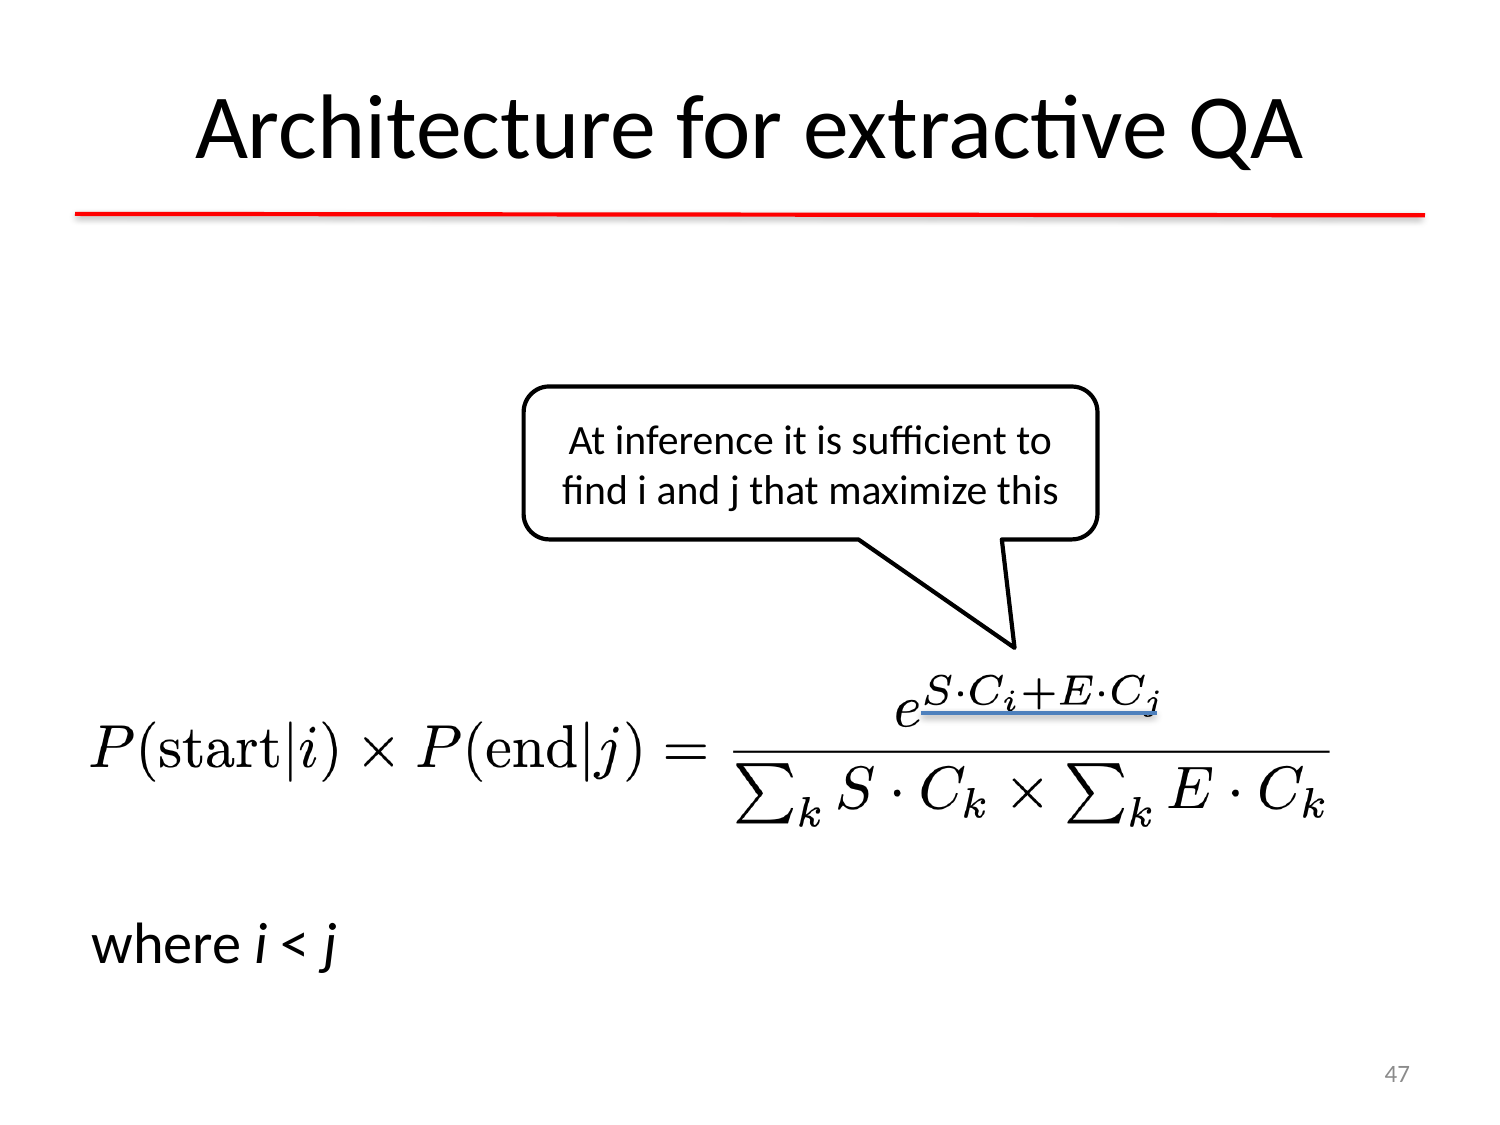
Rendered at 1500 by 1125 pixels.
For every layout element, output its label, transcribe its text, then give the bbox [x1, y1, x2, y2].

text_box where i < j [76, 897, 353, 983]
text_box At inference it is sufficient to find i and j that maximize this [521, 384, 1100, 650]
slide_number 47 [1074, 1042, 1425, 1103]
picture [74, 654, 1351, 851]
title Architecture for extractive QA [75, 45, 1425, 198]
